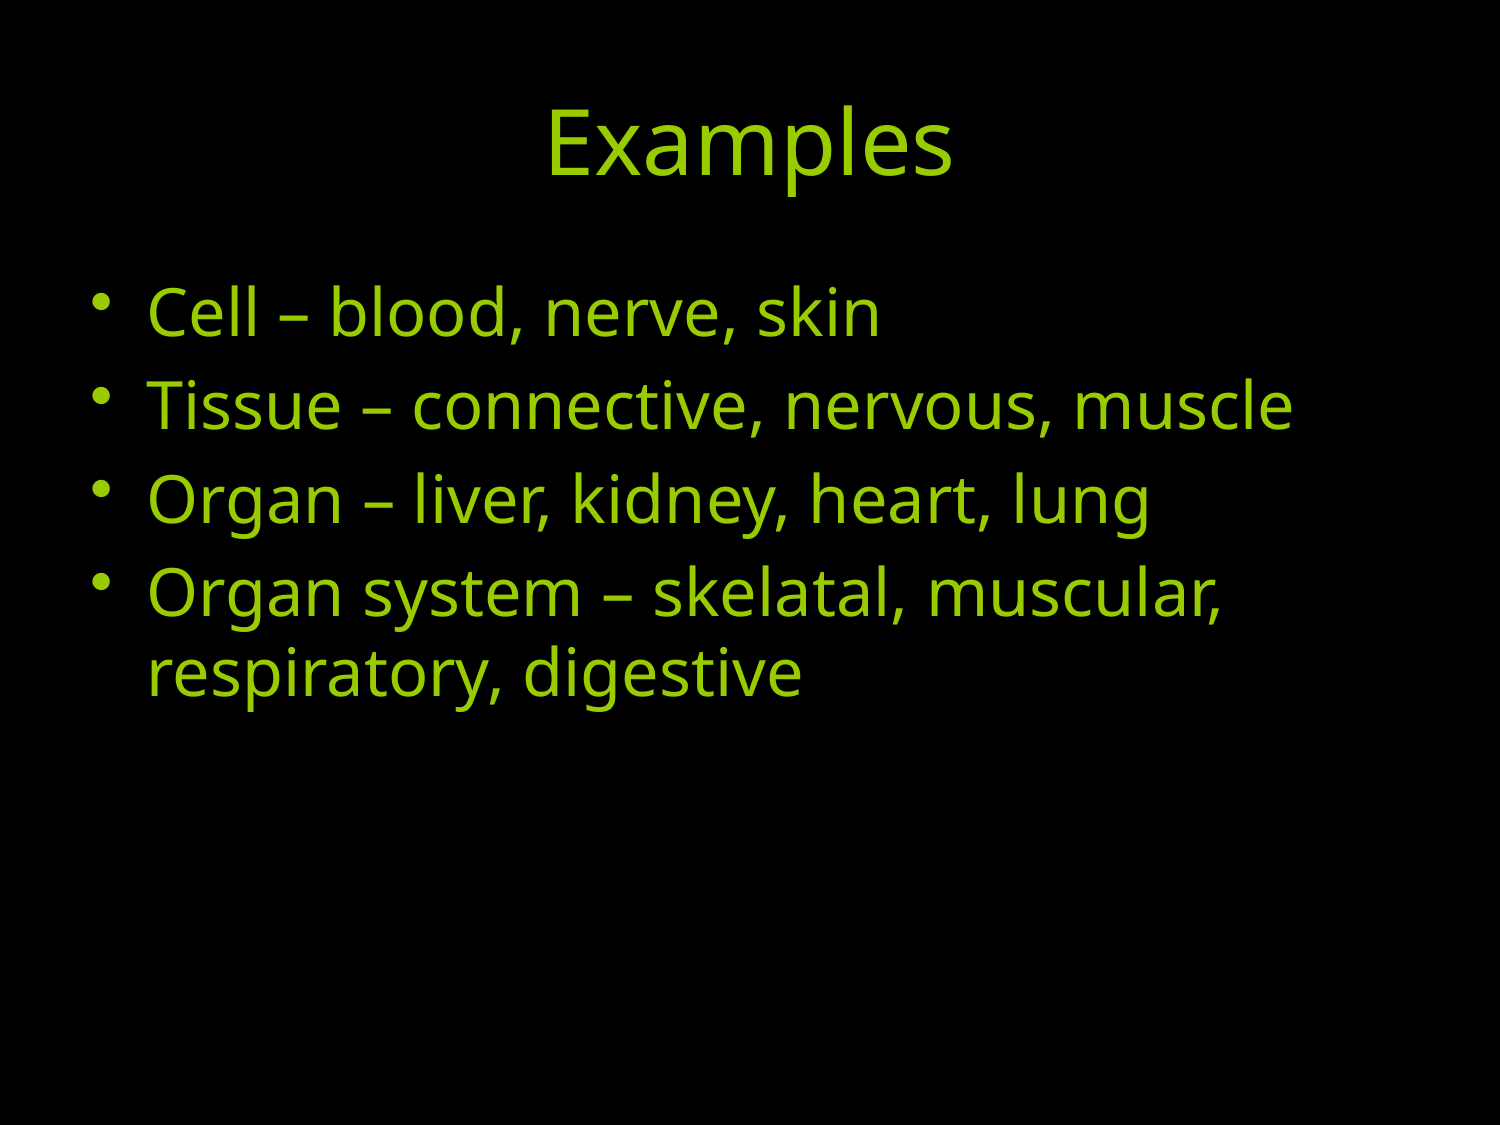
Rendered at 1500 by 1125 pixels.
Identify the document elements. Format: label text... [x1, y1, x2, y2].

title Examples [74, 44, 1426, 233]
list Cell – blood, nerve, skin Tissue – connective, nervous, muscle Organ – liver, kidney, heart, lung Organ system – skelatal, muscular, respiratory, digestive [74, 262, 1426, 1006]
